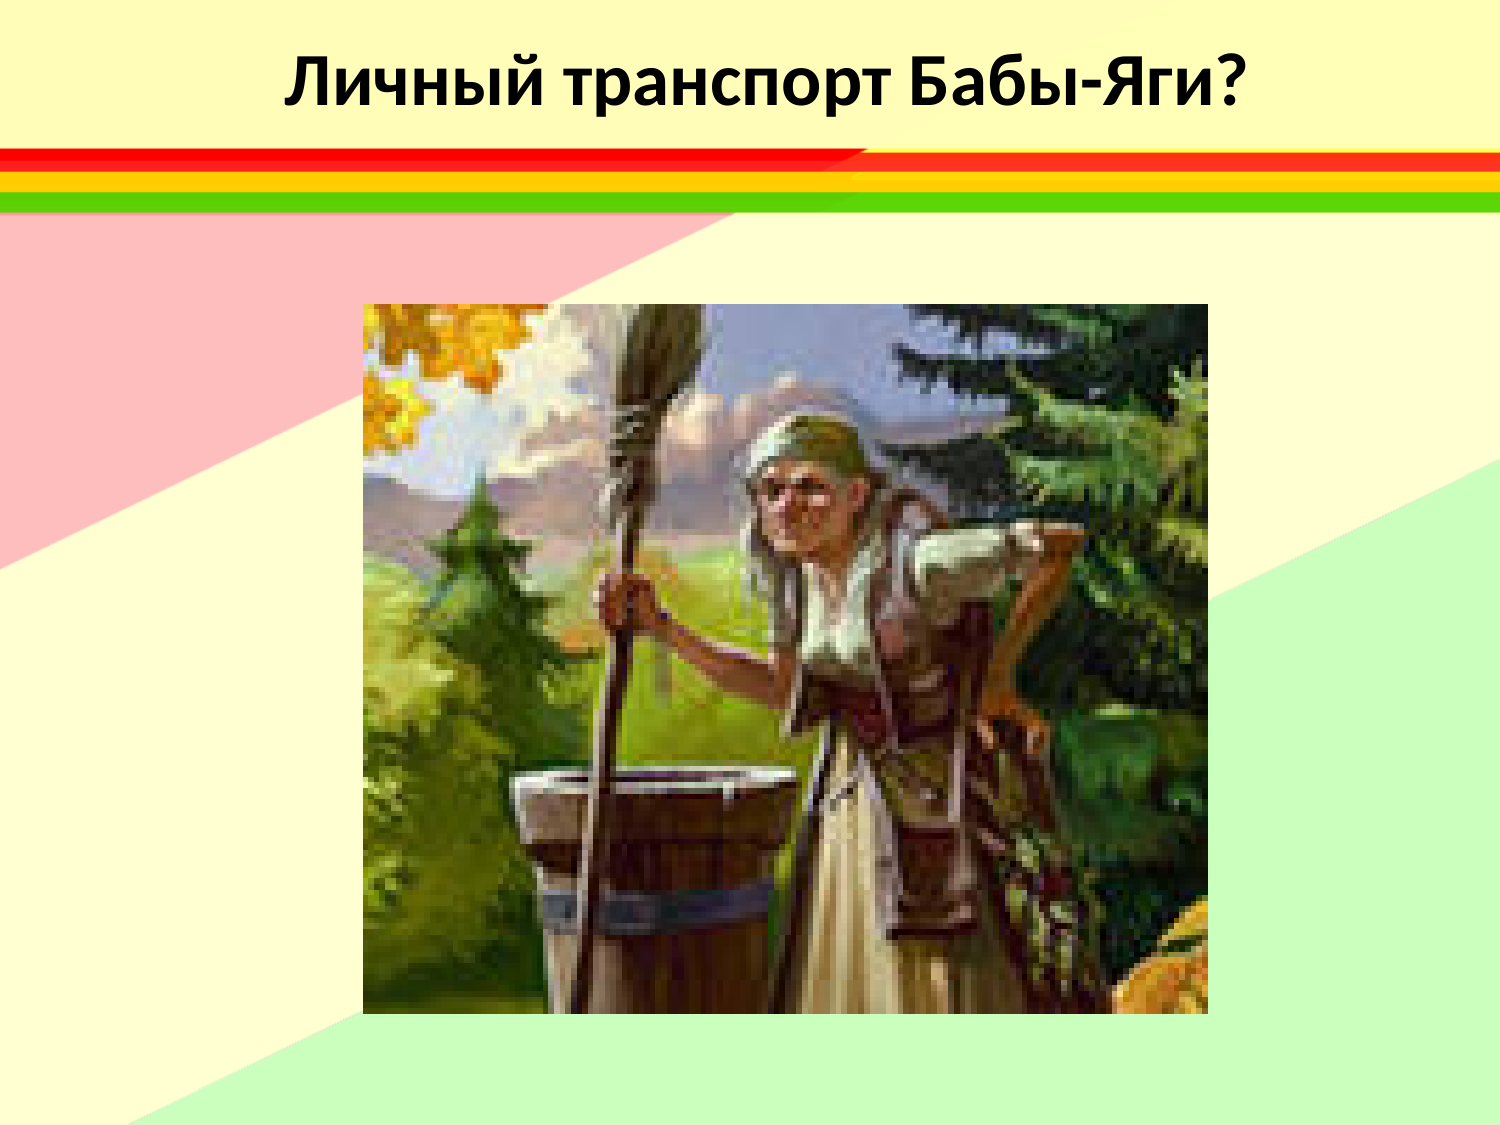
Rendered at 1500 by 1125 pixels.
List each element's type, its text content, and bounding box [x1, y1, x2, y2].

text_box Личный транспорт Бабы-Яги? [70, 23, 1465, 129]
picture [0, 0, 1500, 1125]
